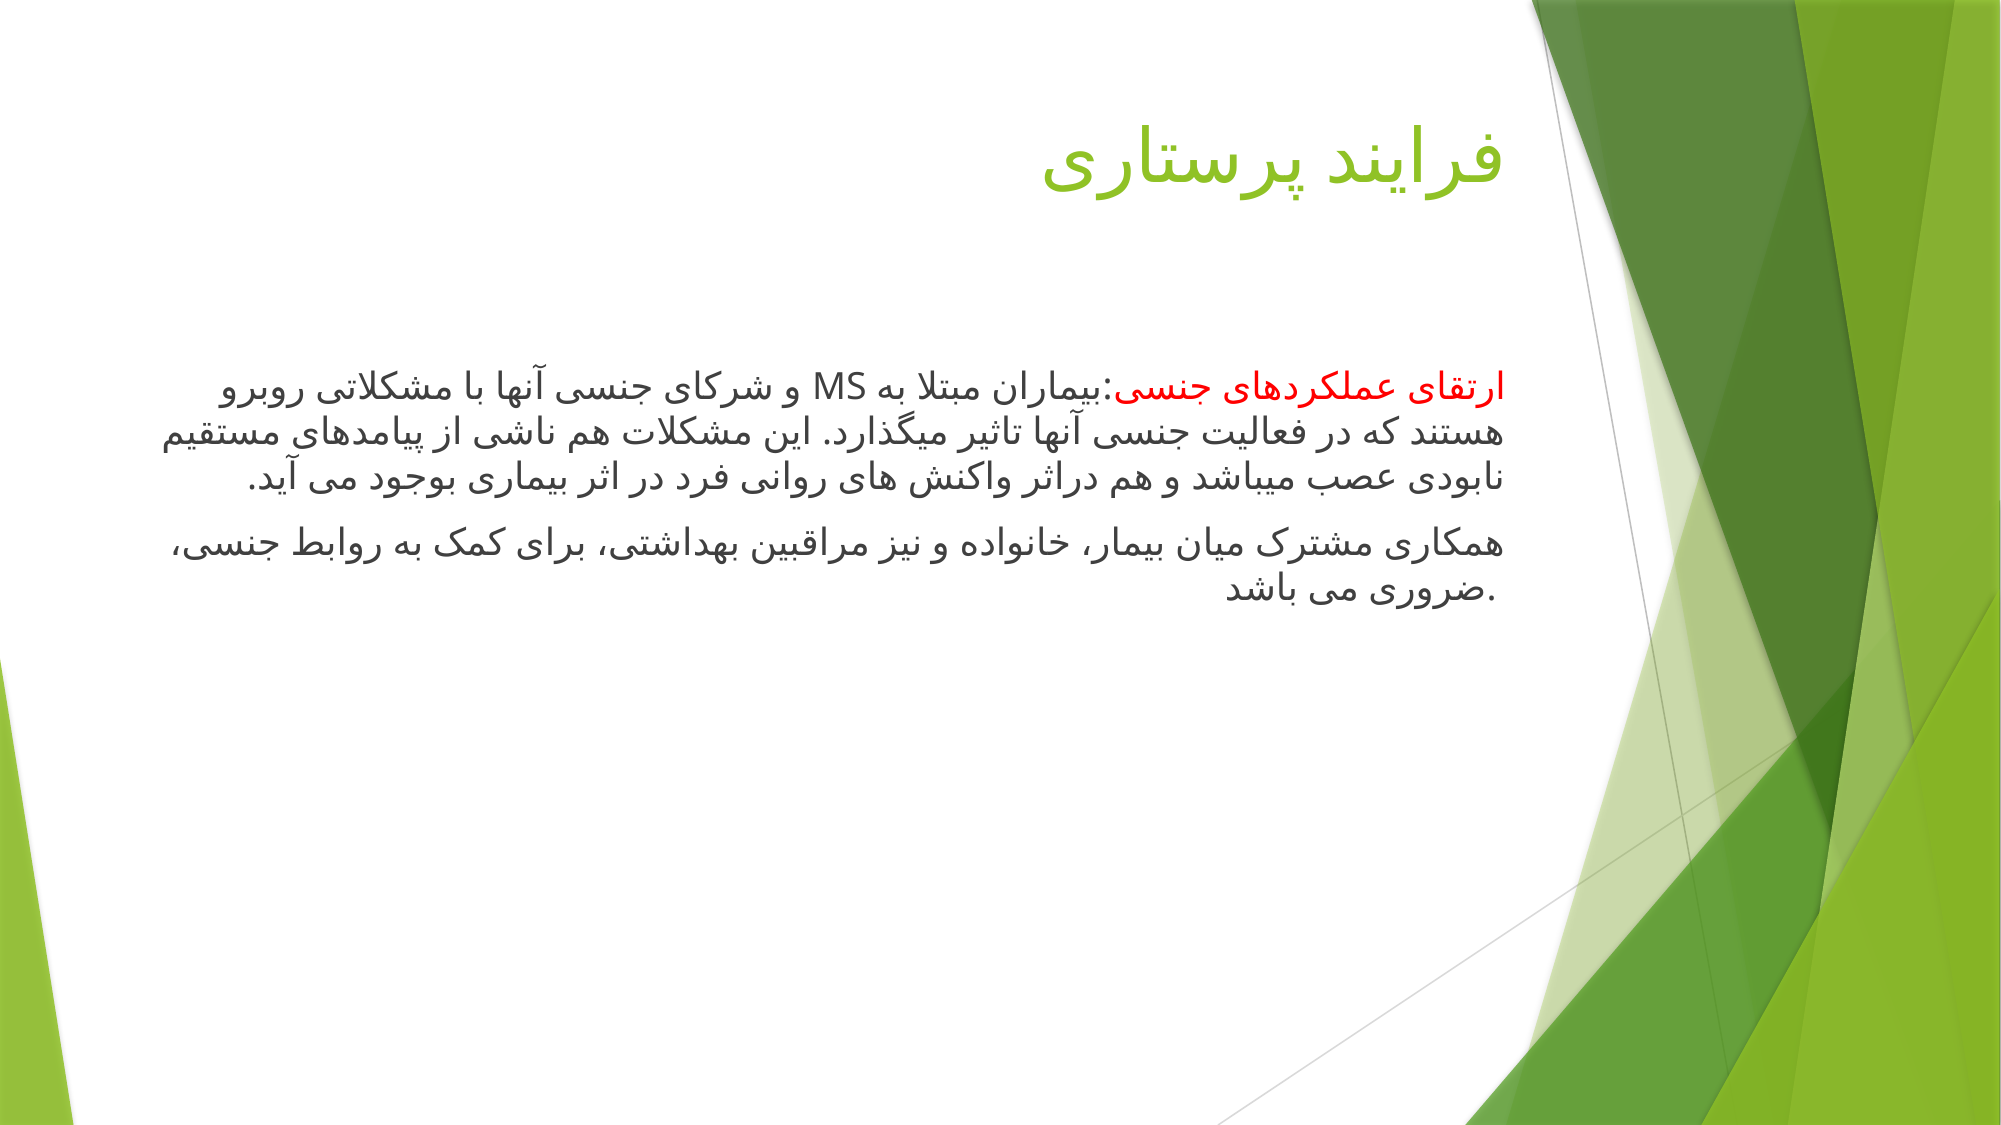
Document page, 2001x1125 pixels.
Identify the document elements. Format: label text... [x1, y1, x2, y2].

title فرایند پرستاری [111, 99, 1522, 317]
list ارتقای عملکردهای جنسی:بیماران مبتلا به MS و شرکای جنسی آنها با مشکلاتی روبرو هستند که در فعالیت جنسی آنها تاثیر میگذارد. این مشکلات هم ناشی از پیامدهای مستقیم نابودی عصب میباشد و هم دراثر واکنش های روانی فرد در اثر بیماری بوجود می آید. همکاری مشترک میان بیمار، خانواده و نیز مراقبین بهداشتی، برای کمک به روابط جنسی، ضروری می باشد. [111, 354, 1522, 992]
